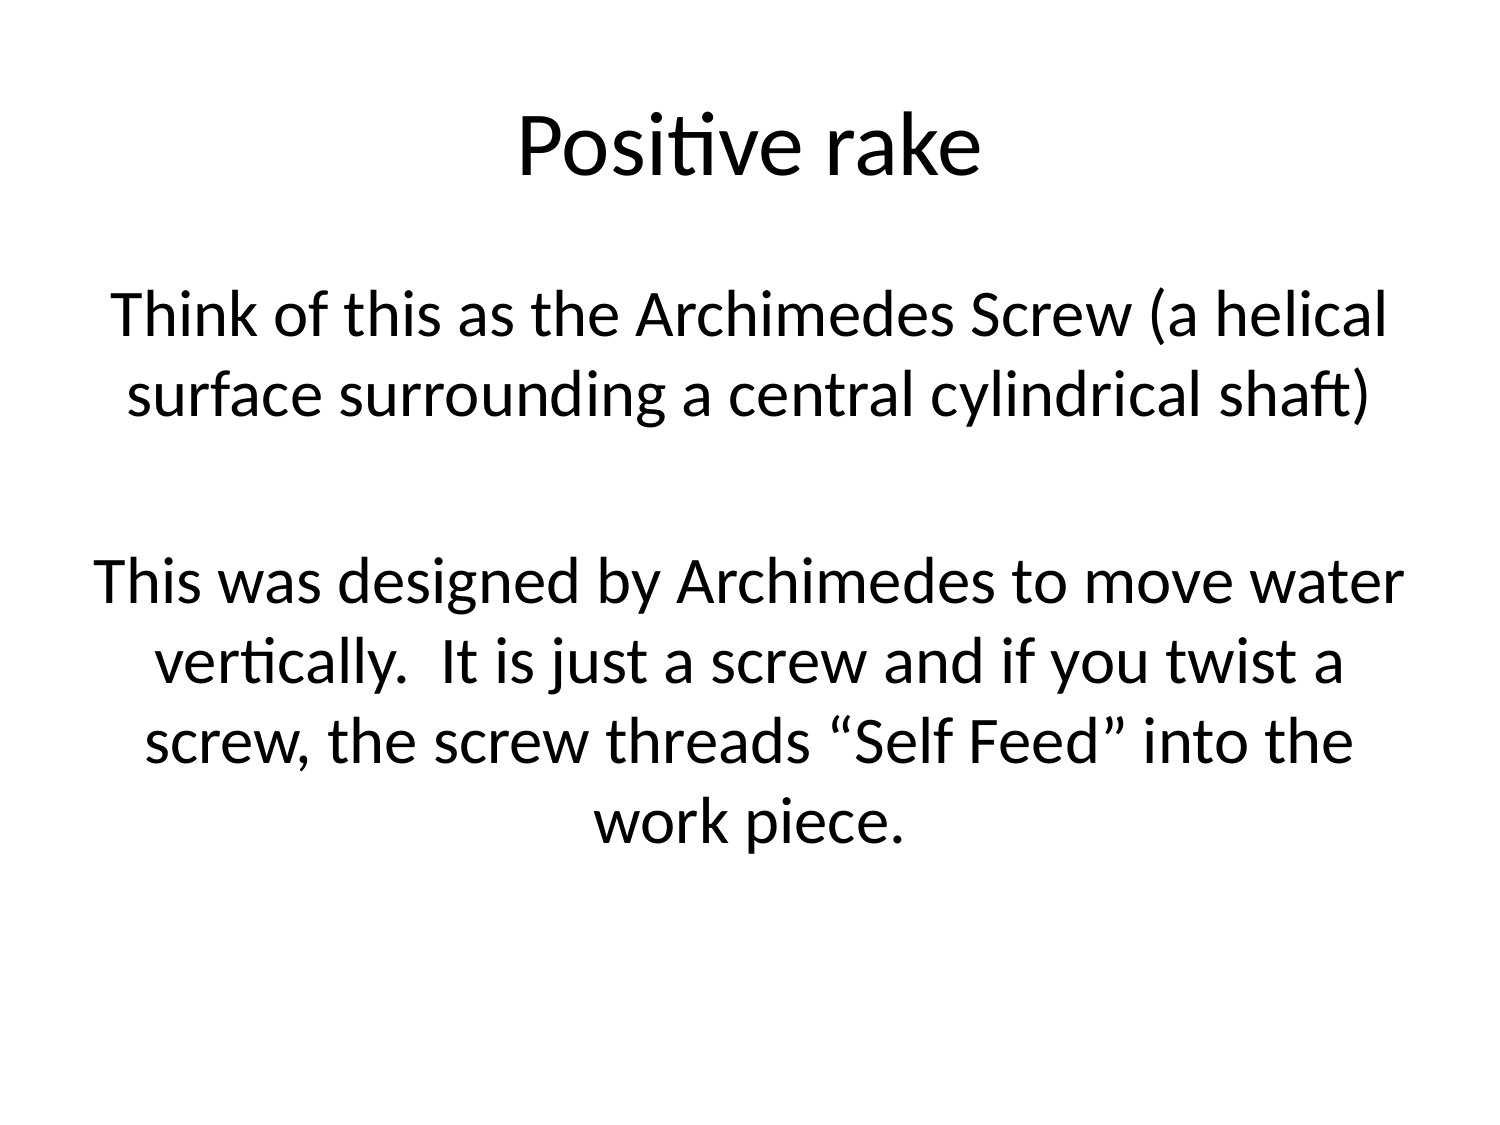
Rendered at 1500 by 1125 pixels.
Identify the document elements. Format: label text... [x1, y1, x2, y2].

list Think of this as the Archimedes Screw (a helical surface surrounding a central cylindrical shaft) This was designed by Archimedes to move water vertically. It is just a screw and if you twist a screw, the screw threads “Self Feed” into the work piece. [75, 262, 1425, 1005]
title Positive rake [75, 45, 1425, 233]
